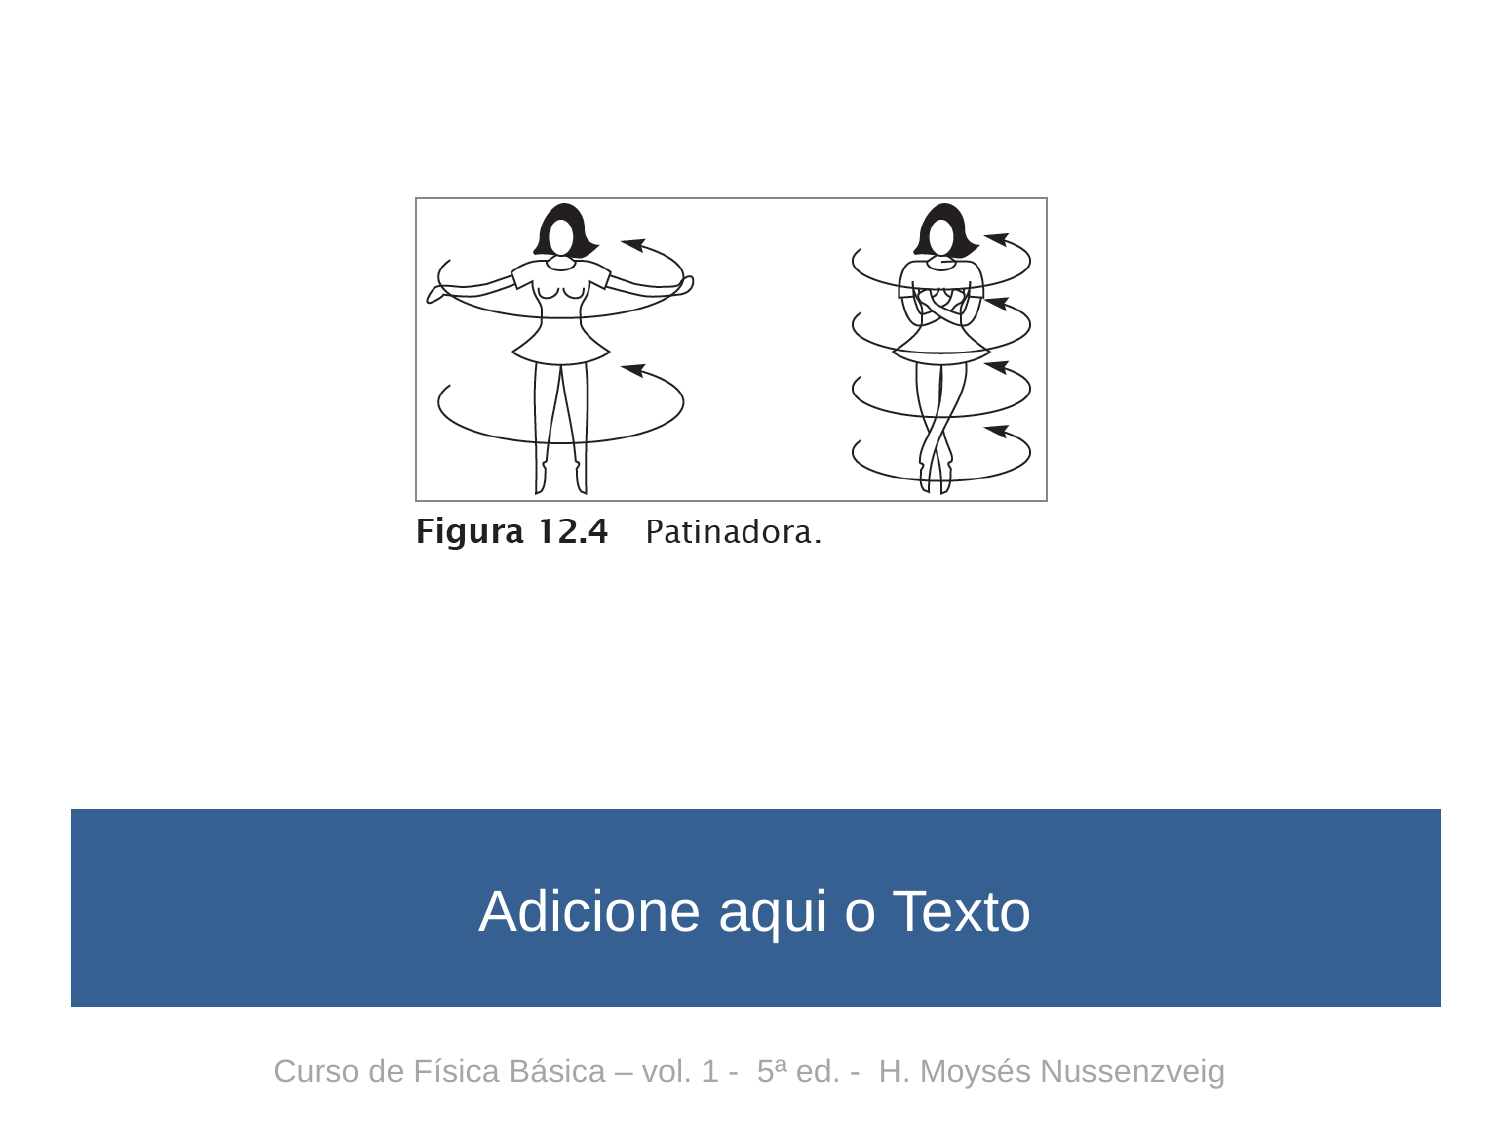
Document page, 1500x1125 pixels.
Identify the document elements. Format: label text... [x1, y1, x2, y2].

footer Curso de Física Básica – vol. 1 - 5ª ed. - H. Moysés Nussenzveig [0, 1042, 1500, 1103]
picture [395, 185, 1054, 563]
text_box Adicione aqui o Texto [70, 808, 1442, 1008]
